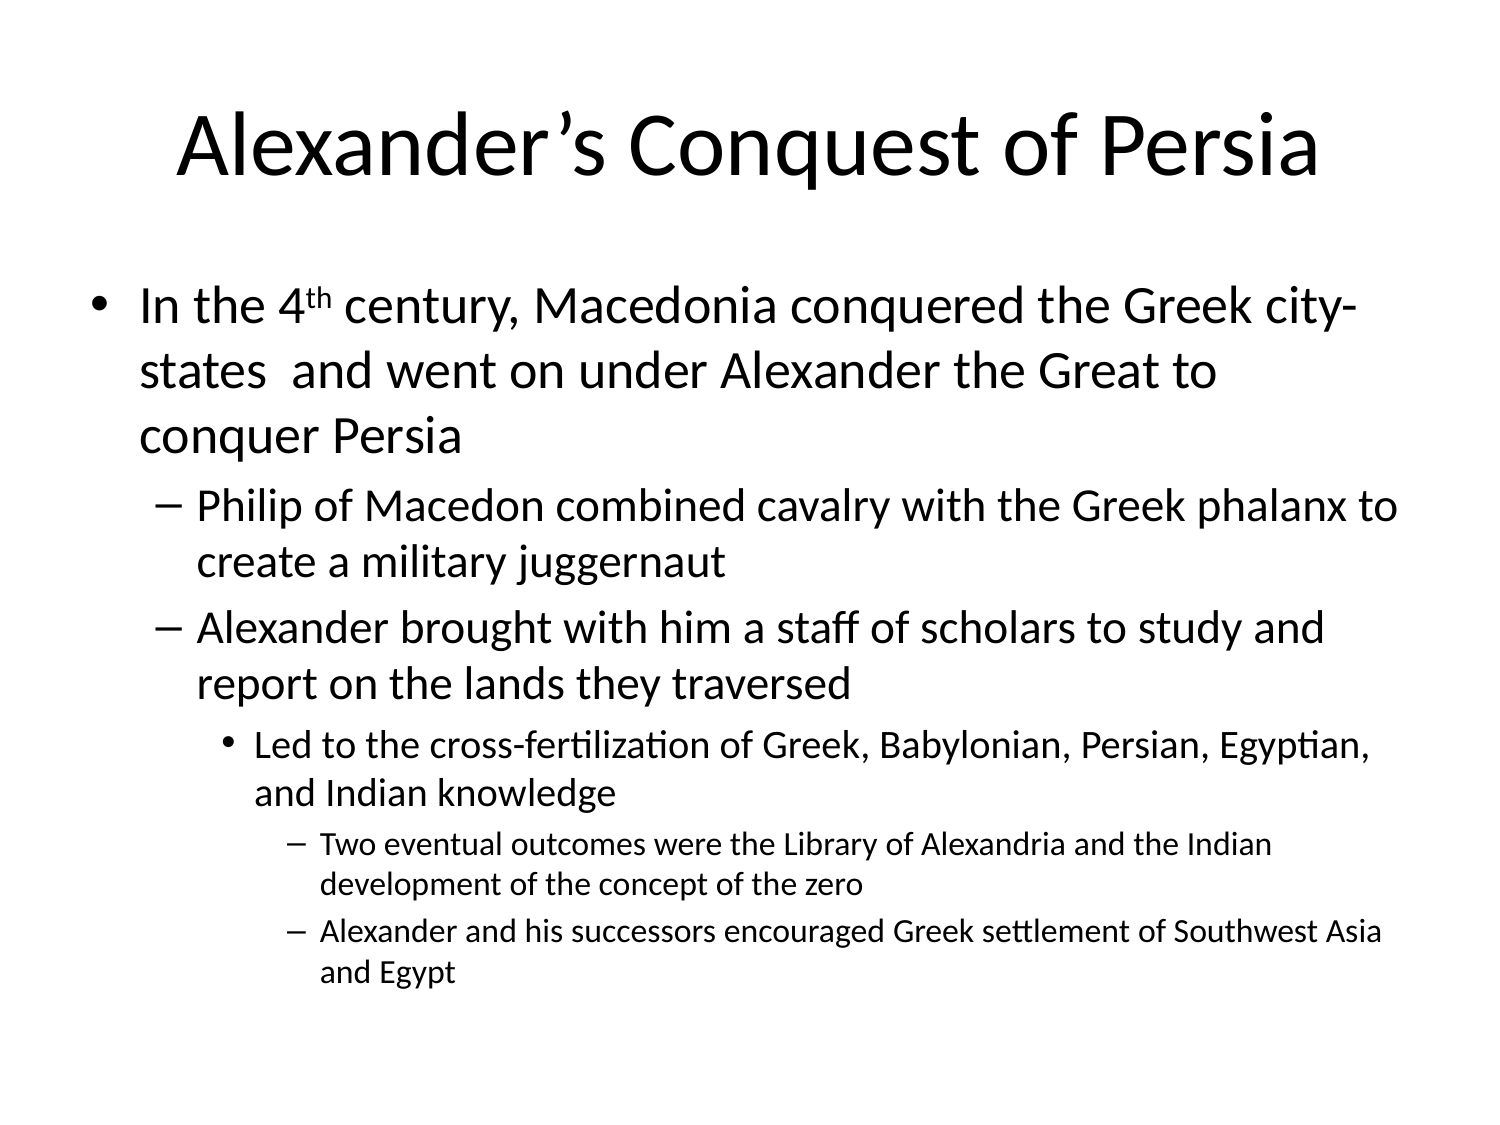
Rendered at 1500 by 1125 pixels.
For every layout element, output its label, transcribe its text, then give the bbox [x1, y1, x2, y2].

list In the 4th century, Macedonia conquered the Greek city-states and went on under Alexander the Great to conquer Persia Philip of Macedon combined cavalry with the Greek phalanx to create a military juggernaut Alexander brought with him a staff of scholars to study and report on the lands they traversed Led to the cross-fertilization of Greek, Babylonian, Persian, Egyptian, and Indian knowledge Two eventual outcomes were the Library of Alexandria and the Indian development of the concept of the zero Alexander and his successors encouraged Greek settlement of Southwest Asia and Egypt [75, 262, 1425, 1005]
title Alexander’s Conquest of Persia [75, 45, 1425, 233]
